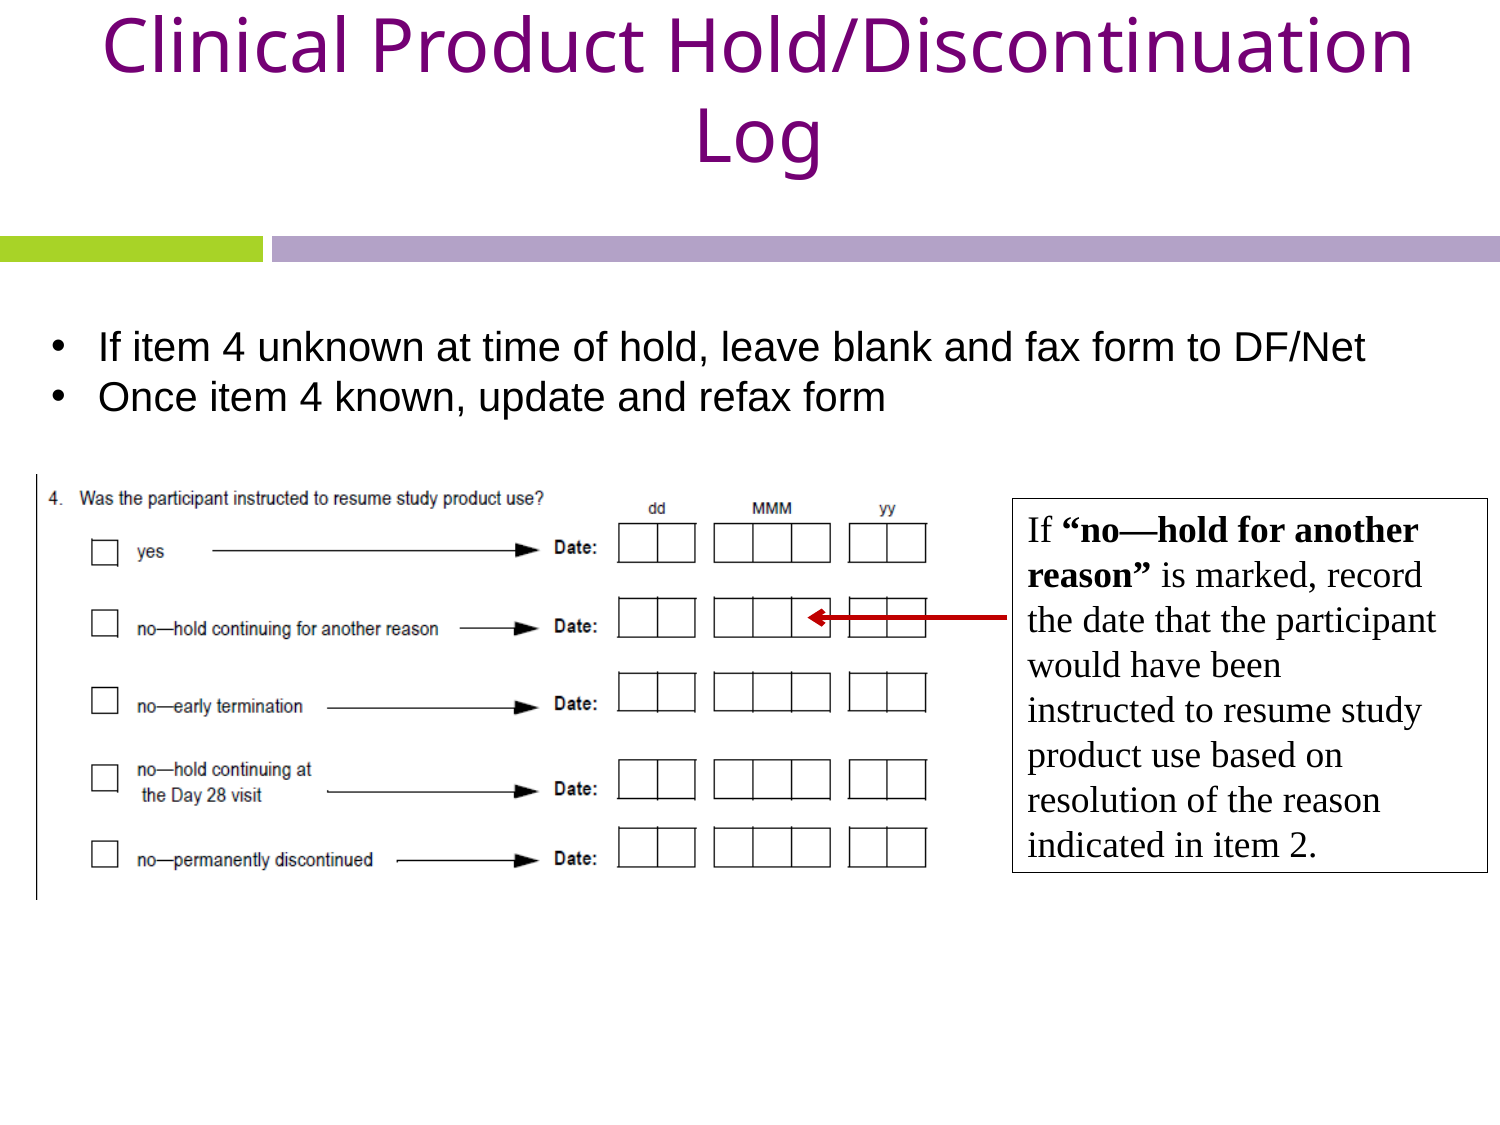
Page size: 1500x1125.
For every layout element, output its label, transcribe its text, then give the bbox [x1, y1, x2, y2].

title Clinical Product Hold/Discontinuation Log [53, 24, 1466, 150]
text_box If item 4 unknown at time of hold, leave blank and fax form to DF/Net Once item 4 known, update and refax form [36, 312, 1434, 428]
picture [0, 236, 1500, 262]
picture [36, 474, 957, 901]
text_box If “no—hold for another reason” is marked, record the date that the participant would have been instructed to resume study product use based on resolution of the reason indicated in item 2. [1012, 498, 1488, 873]
